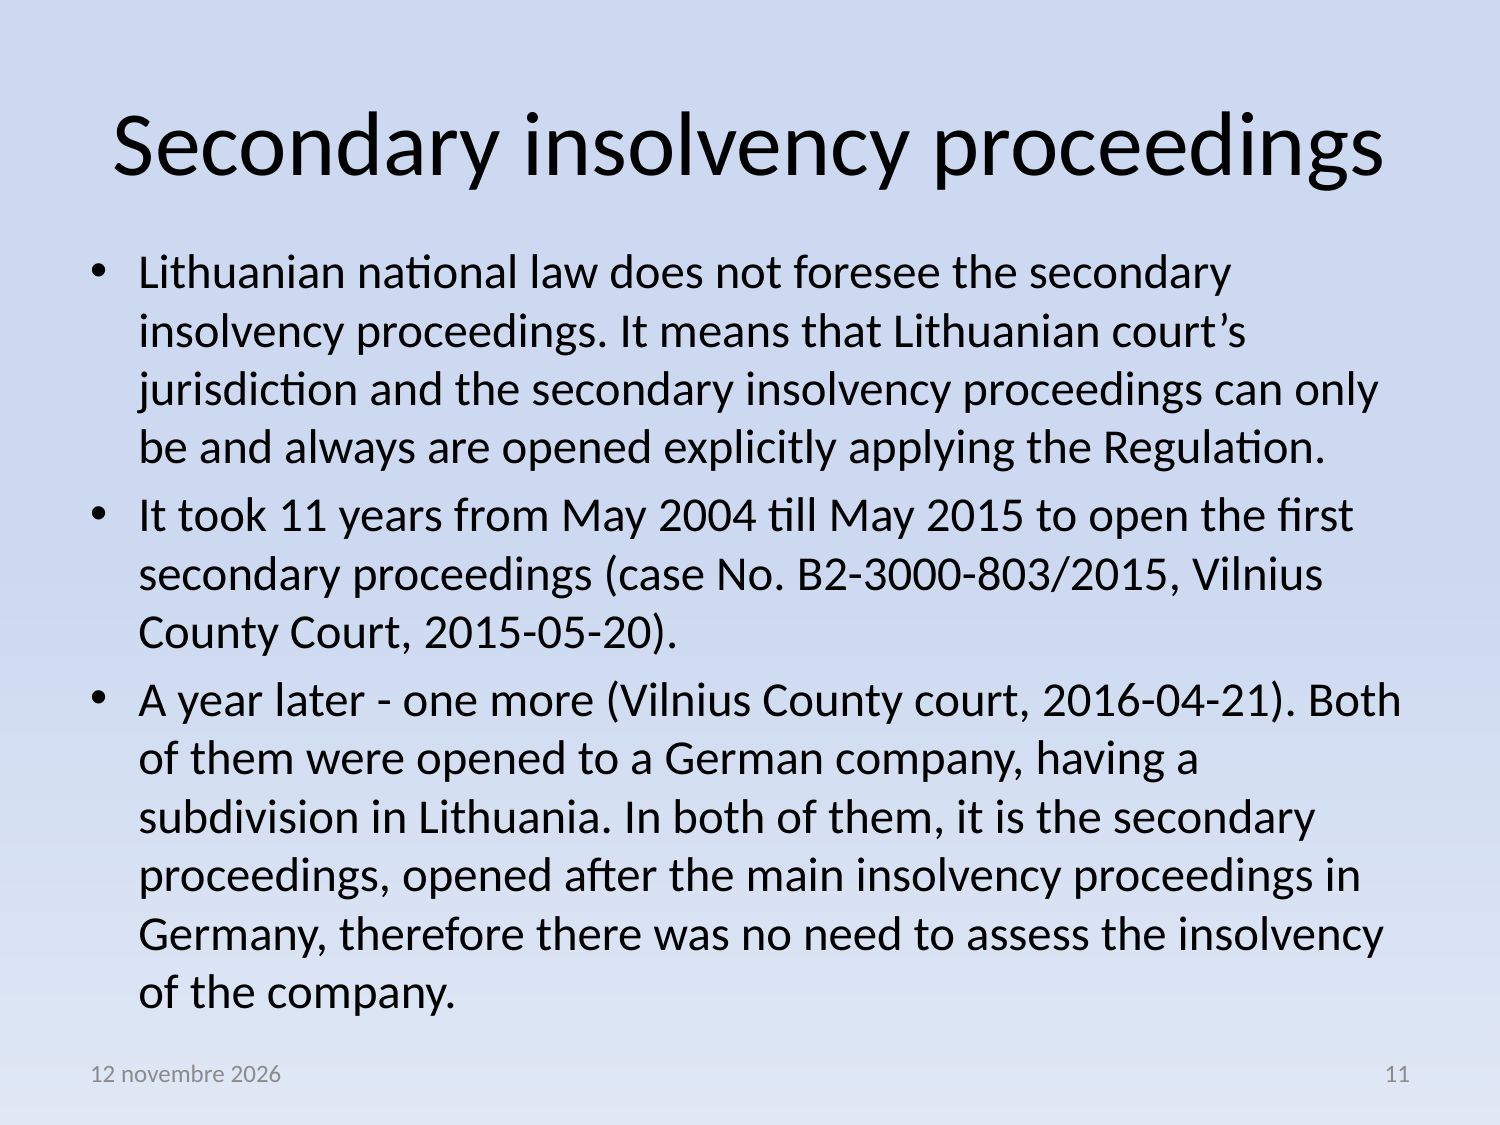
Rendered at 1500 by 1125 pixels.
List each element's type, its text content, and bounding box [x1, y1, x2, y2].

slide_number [75, 1042, 425, 1103]
slide_number 11 [1074, 1042, 1425, 1103]
title Secondary insolvency proceedings [75, 45, 1425, 232]
list Lithuanian national law does not foresee the secondary insolvency proceedings. It means that Lithuanian court’s jurisdiction and the secondary insolvency proceedings can only be and always are opened explicitly applying the Regulation. It took 11 years from May 2004 till May 2015 to open the first secondary proceedings (case No. B2-3000-803/2015, Vilnius County Court, 2015-05-20). A year later - one more (Vilnius County court, 2016-04-21). Both of them were opened to a German company, having a subdivision in Lithuania. In both of them, it is the secondary proceedings, opened after the main insolvency proceedings in Germany, therefore there was no need to assess the insolvency of the company. [75, 232, 1425, 1043]
